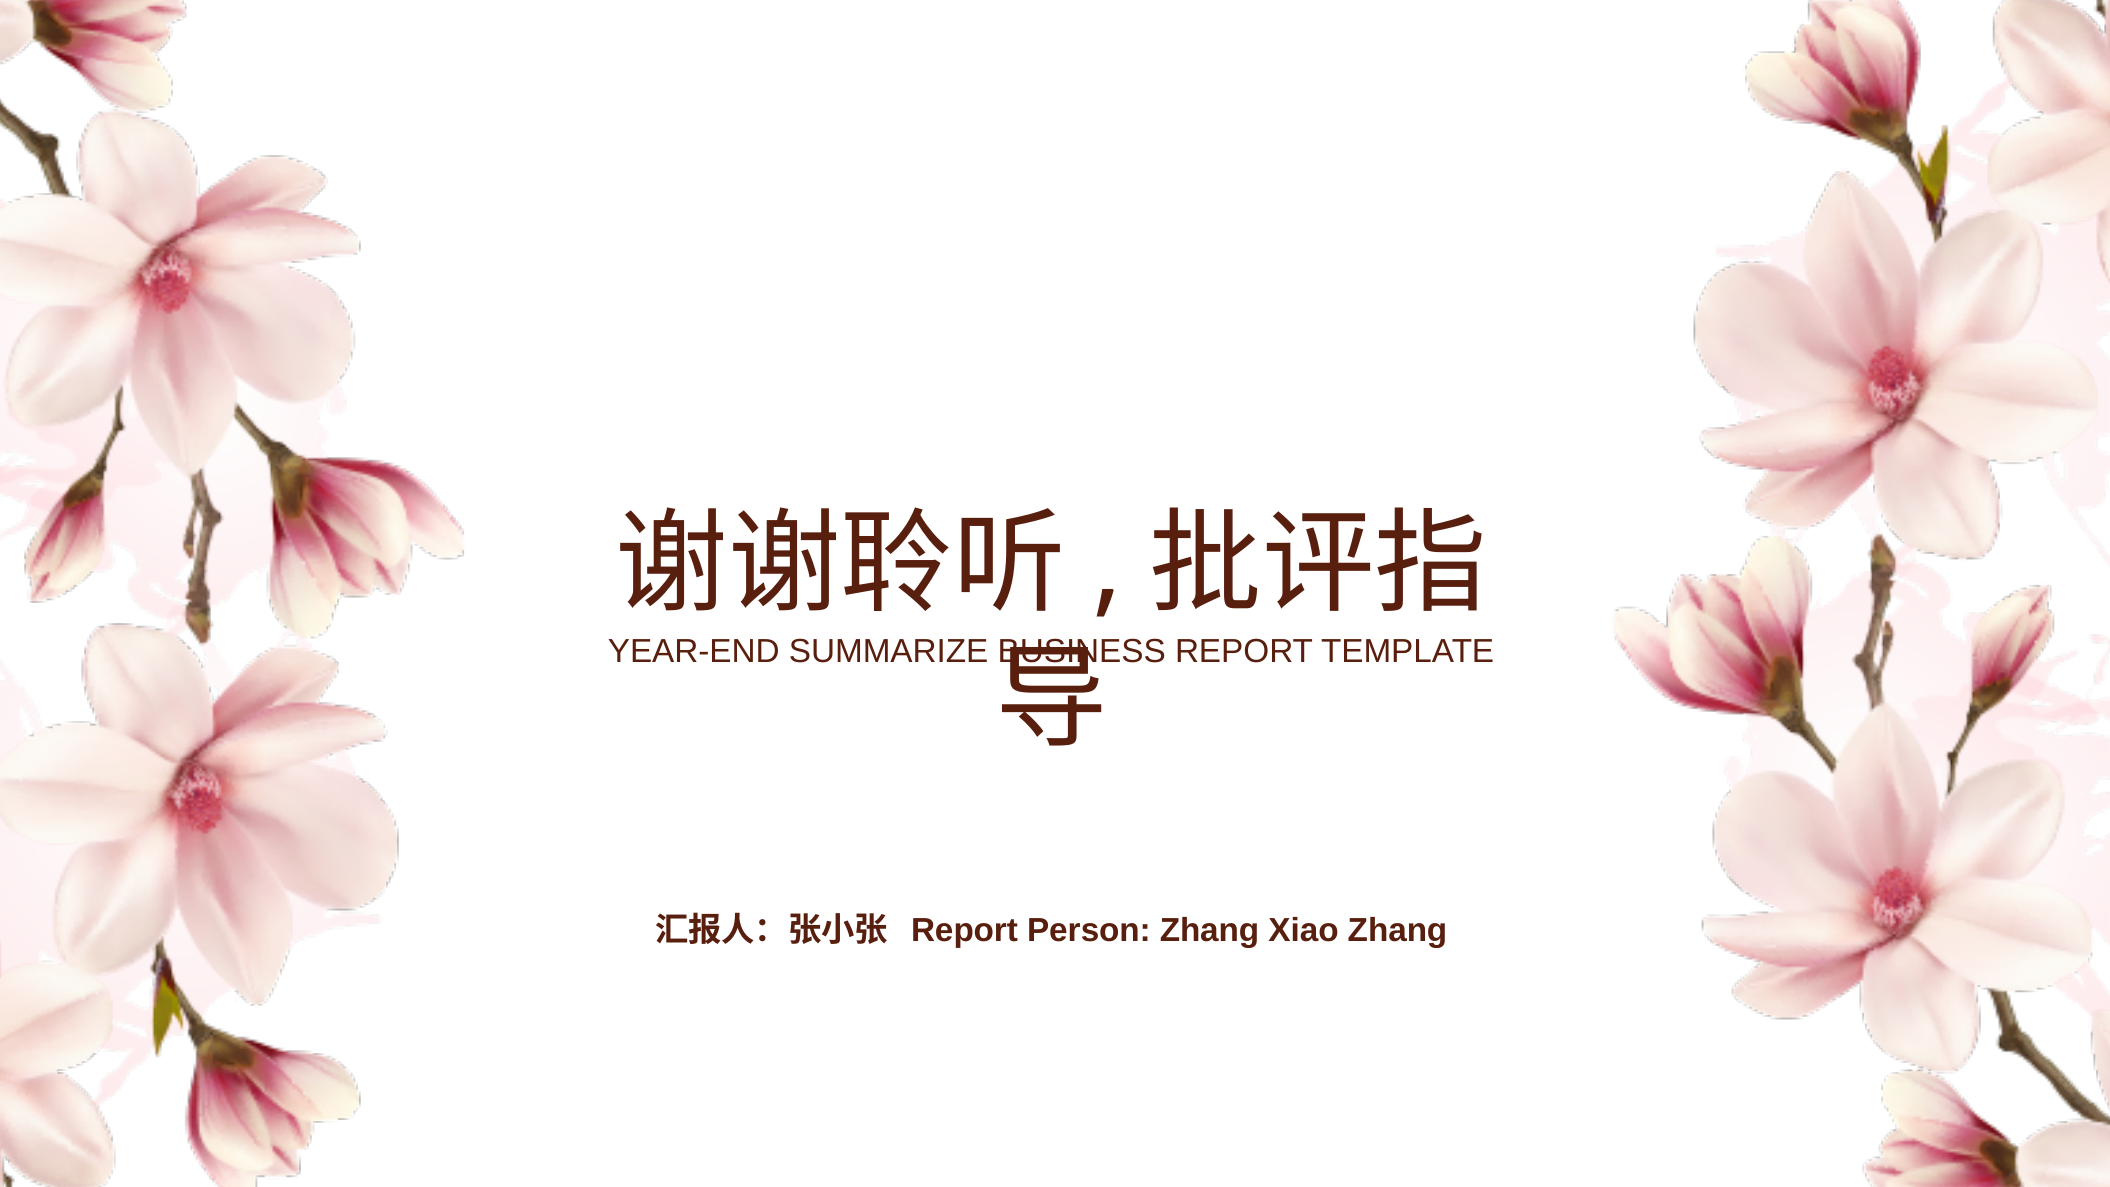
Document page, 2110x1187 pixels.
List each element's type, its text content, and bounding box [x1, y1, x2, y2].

picture [1579, 0, 2110, 1187]
text_box Year-end summarize business report template [581, 621, 1522, 677]
text_box 谢谢聆听,批评指导 [559, 482, 1545, 768]
picture [0, 0, 528, 1187]
text_box 汇报人：张小张 Report Person: Zhang Xiao Zhang [528, 900, 1575, 955]
